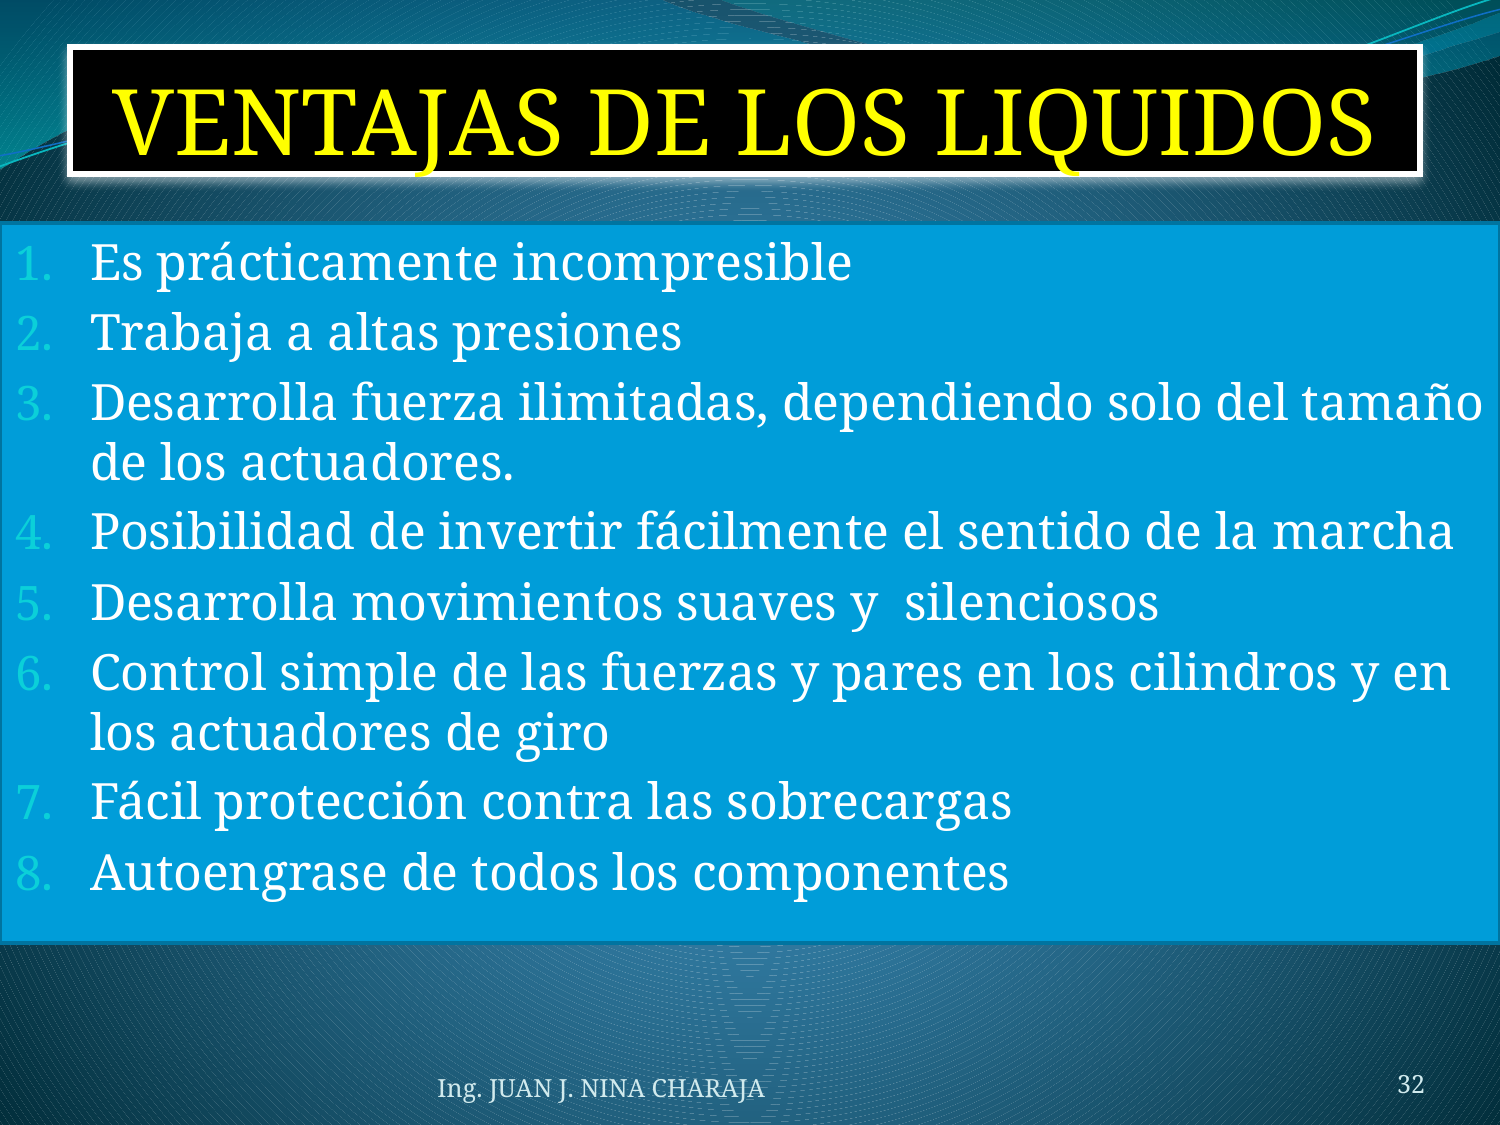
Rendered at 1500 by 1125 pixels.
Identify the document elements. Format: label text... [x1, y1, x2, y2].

footer Ing. JUAN J. NINA CHARAJA [437, 1042, 988, 1103]
title VENTAJAS DE LOS LIQUIDOS [67, 44, 1423, 177]
list Es prácticamente incompresible Trabaja a altas presiones Desarrolla fuerza ilimitadas, dependiendo solo del tamaño de los actuadores. Posibilidad de invertir fácilmente el sentido de la marcha Desarrolla movimientos suaves y silenciosos Control simple de las fuerzas y pares en los cilindros y en los actuadores de giro Fácil protección contra las sobrecargas Autoengrase de todos los componentes [0, 221, 1500, 945]
slide_number 32 [1299, 1042, 1425, 1103]
